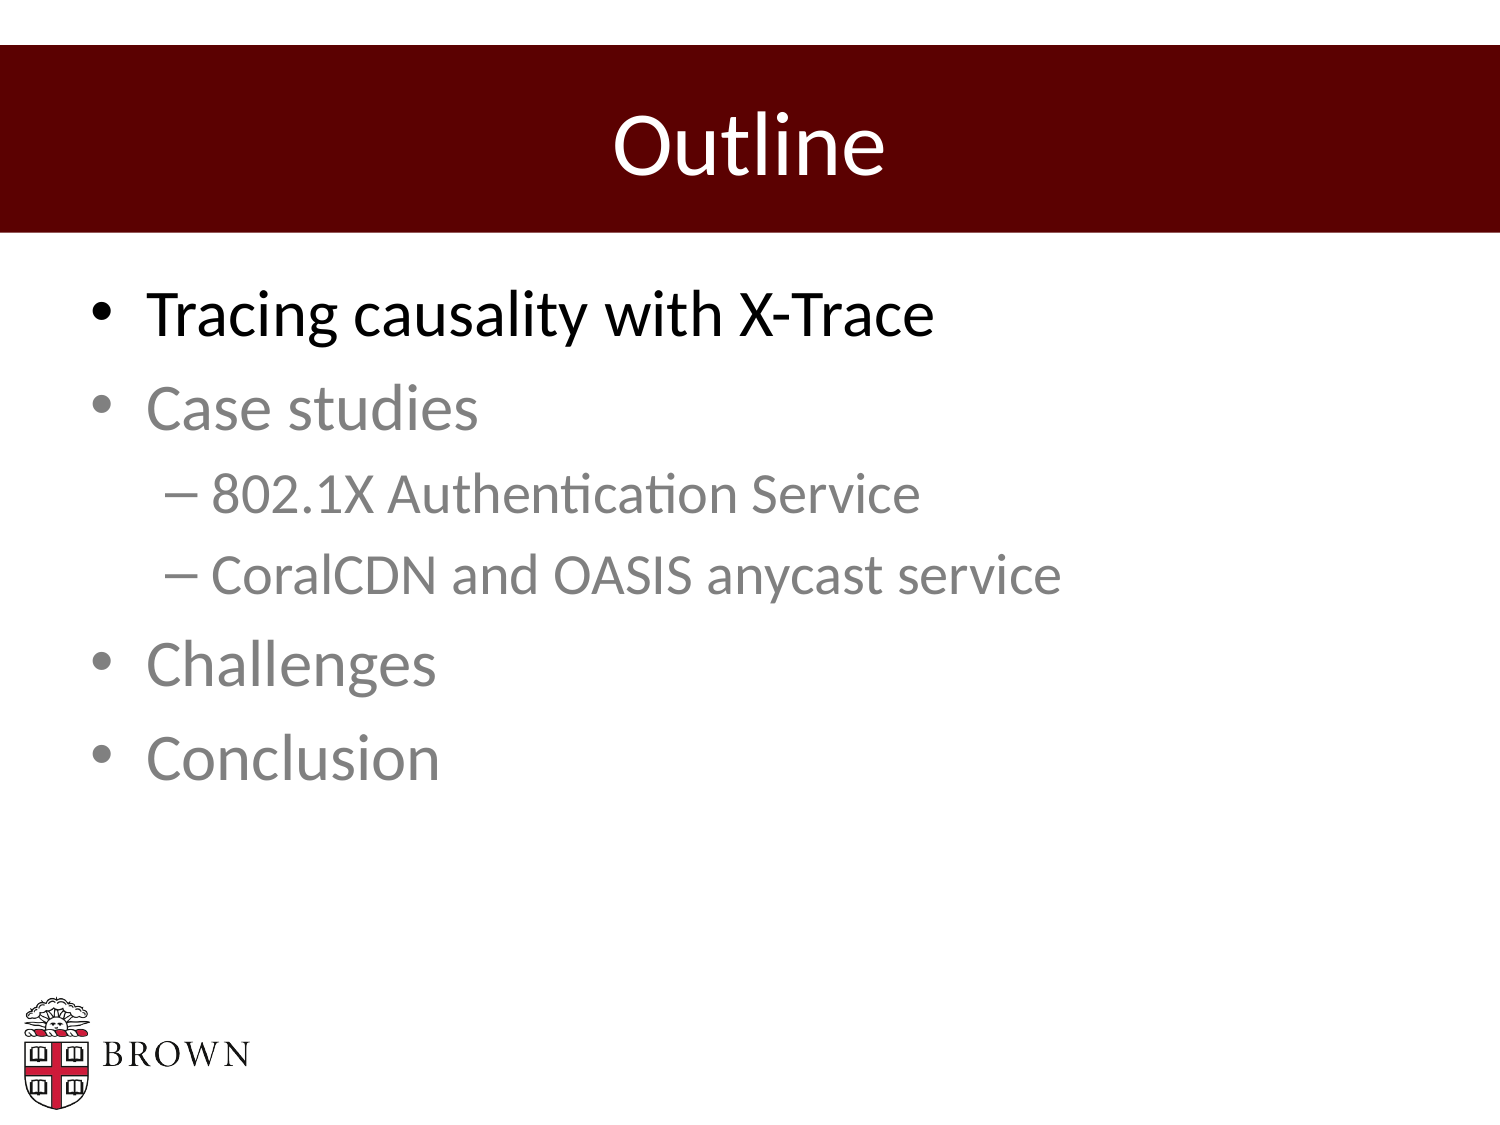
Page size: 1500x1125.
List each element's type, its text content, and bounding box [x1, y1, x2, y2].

list Tracing causality with X-Trace Case studies 802.1X Authentication Service CoralCDN and OASIS anycast service Challenges Conclusion [75, 262, 1425, 1005]
title Outline [0, 45, 1500, 233]
picture [24, 996, 250, 1110]
